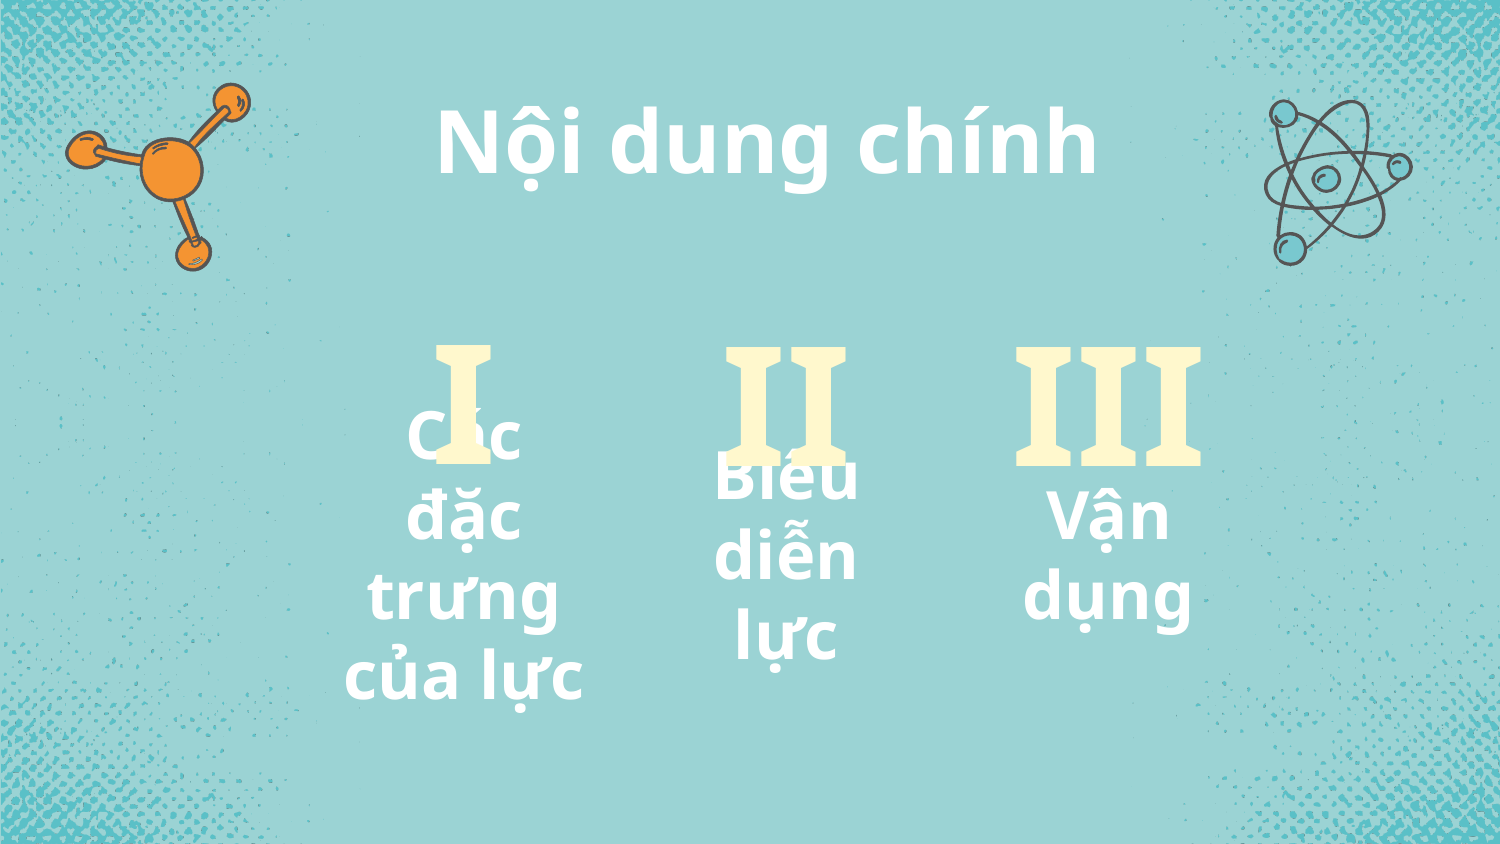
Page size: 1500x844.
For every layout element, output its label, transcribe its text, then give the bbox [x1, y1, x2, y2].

title III [970, 340, 1248, 459]
title II [648, 340, 926, 459]
title Vận dụng [970, 493, 1248, 612]
title Biểu diễn lực [648, 493, 926, 612]
title Các đặc trưng của lực [325, 493, 603, 612]
title Nội dung chính [118, 91, 1416, 185]
title I [325, 338, 603, 457]
picture [1, 0, 1500, 844]
